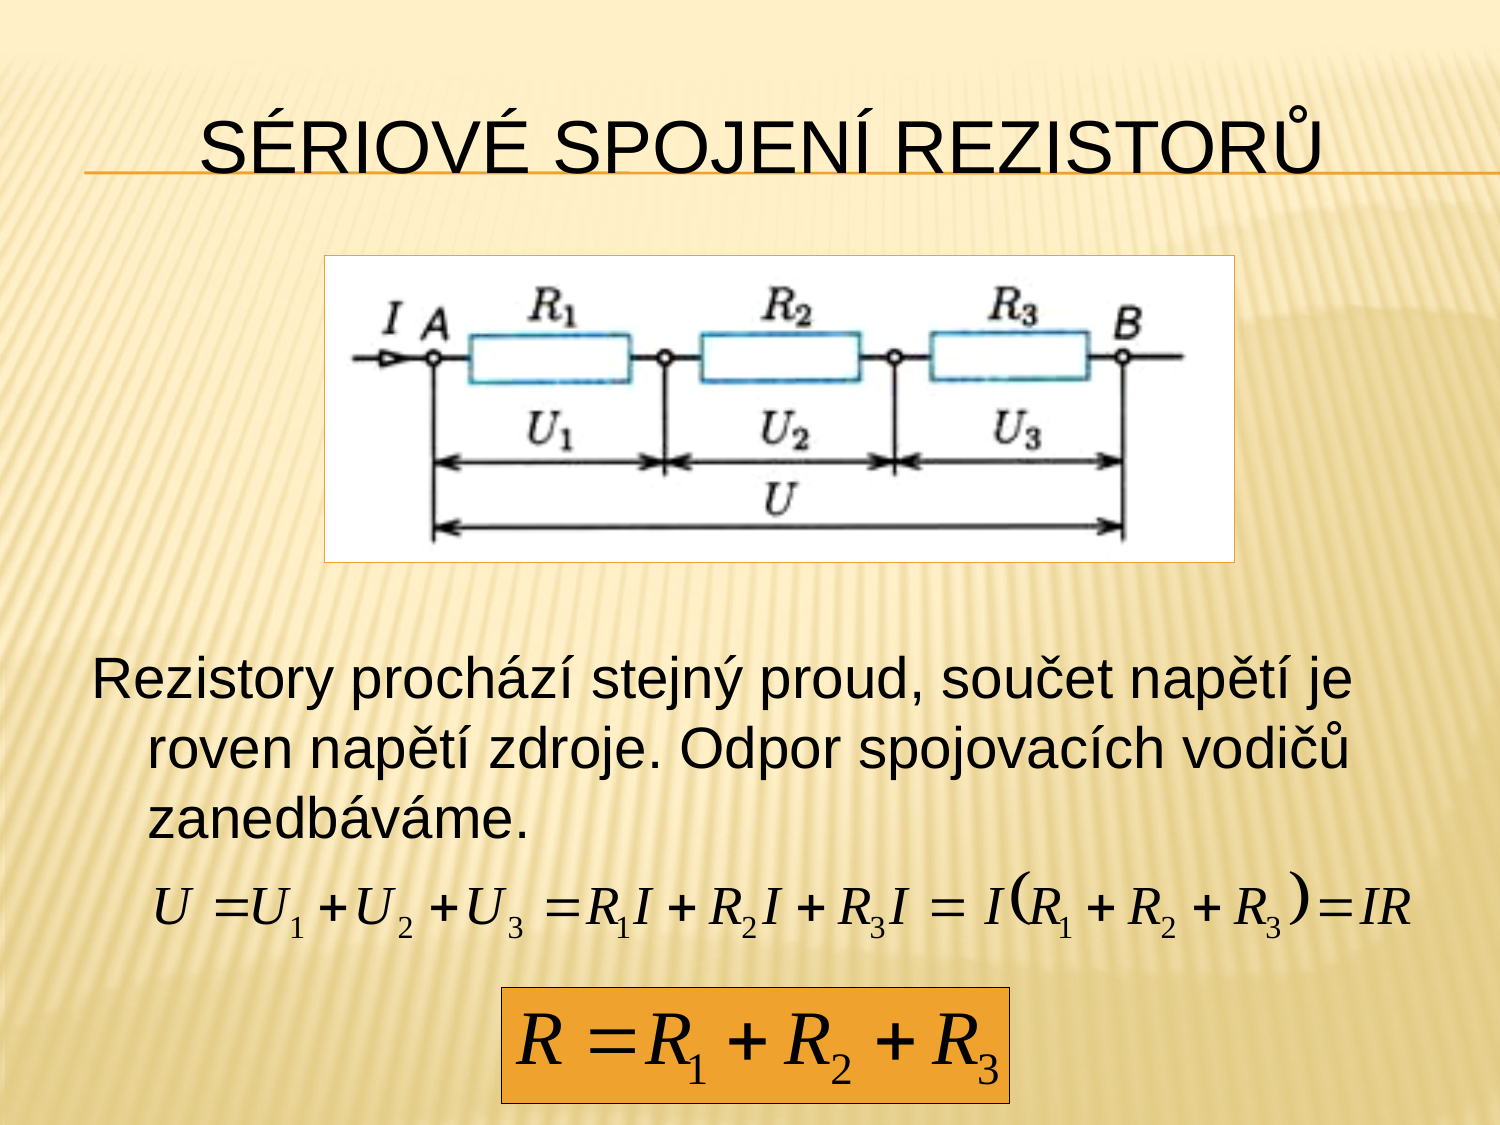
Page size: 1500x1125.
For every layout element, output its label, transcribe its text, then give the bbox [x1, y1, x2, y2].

text_box Rezistory prochází stejný proud, součet napětí je roven napětí zdroje. Odpor spojovacích vodičů zanedbáváme. [76, 633, 1427, 870]
title Sériové spojení rezistorů [50, 75, 1475, 213]
picture [324, 255, 1235, 563]
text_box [501, 987, 1011, 1104]
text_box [147, 869, 966, 953]
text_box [974, 869, 1421, 953]
